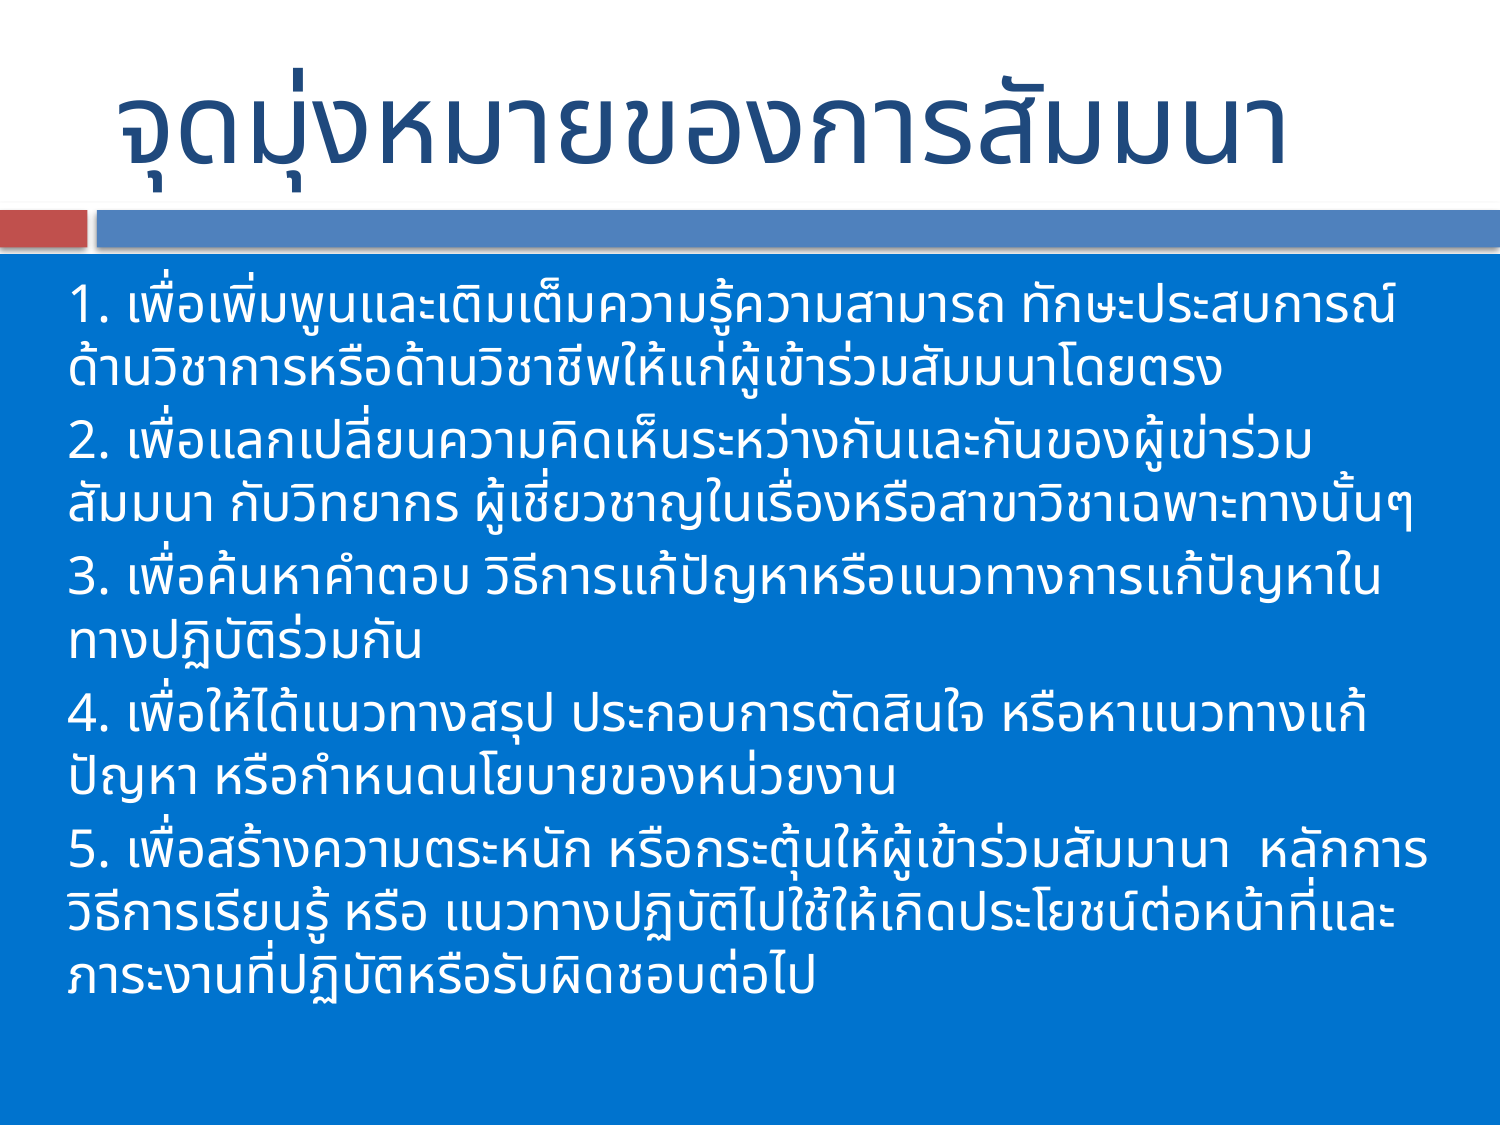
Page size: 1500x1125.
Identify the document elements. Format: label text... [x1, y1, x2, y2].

title จุดมุ่งหมายของการสัมมนา [100, 37, 1438, 200]
picture [0, 254, 1500, 1125]
